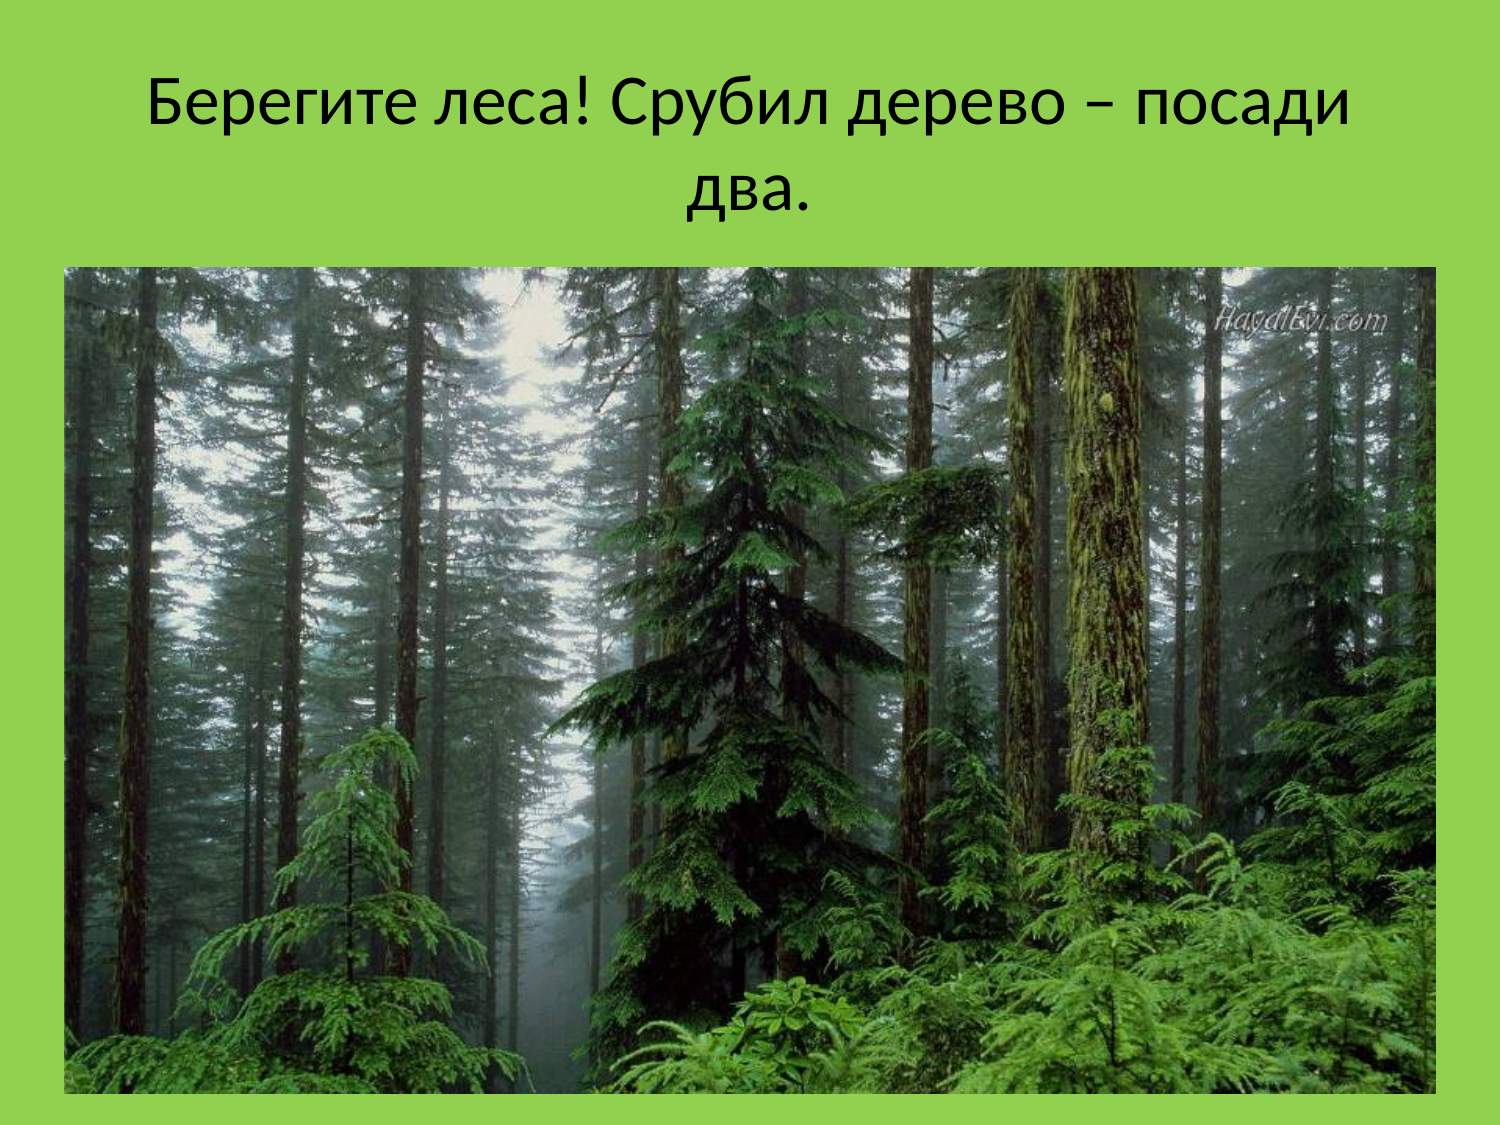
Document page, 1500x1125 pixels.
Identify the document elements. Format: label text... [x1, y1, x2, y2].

title Берегите леса! Срубил дерево – посади два. [74, 44, 1426, 233]
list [64, 266, 1436, 1095]
